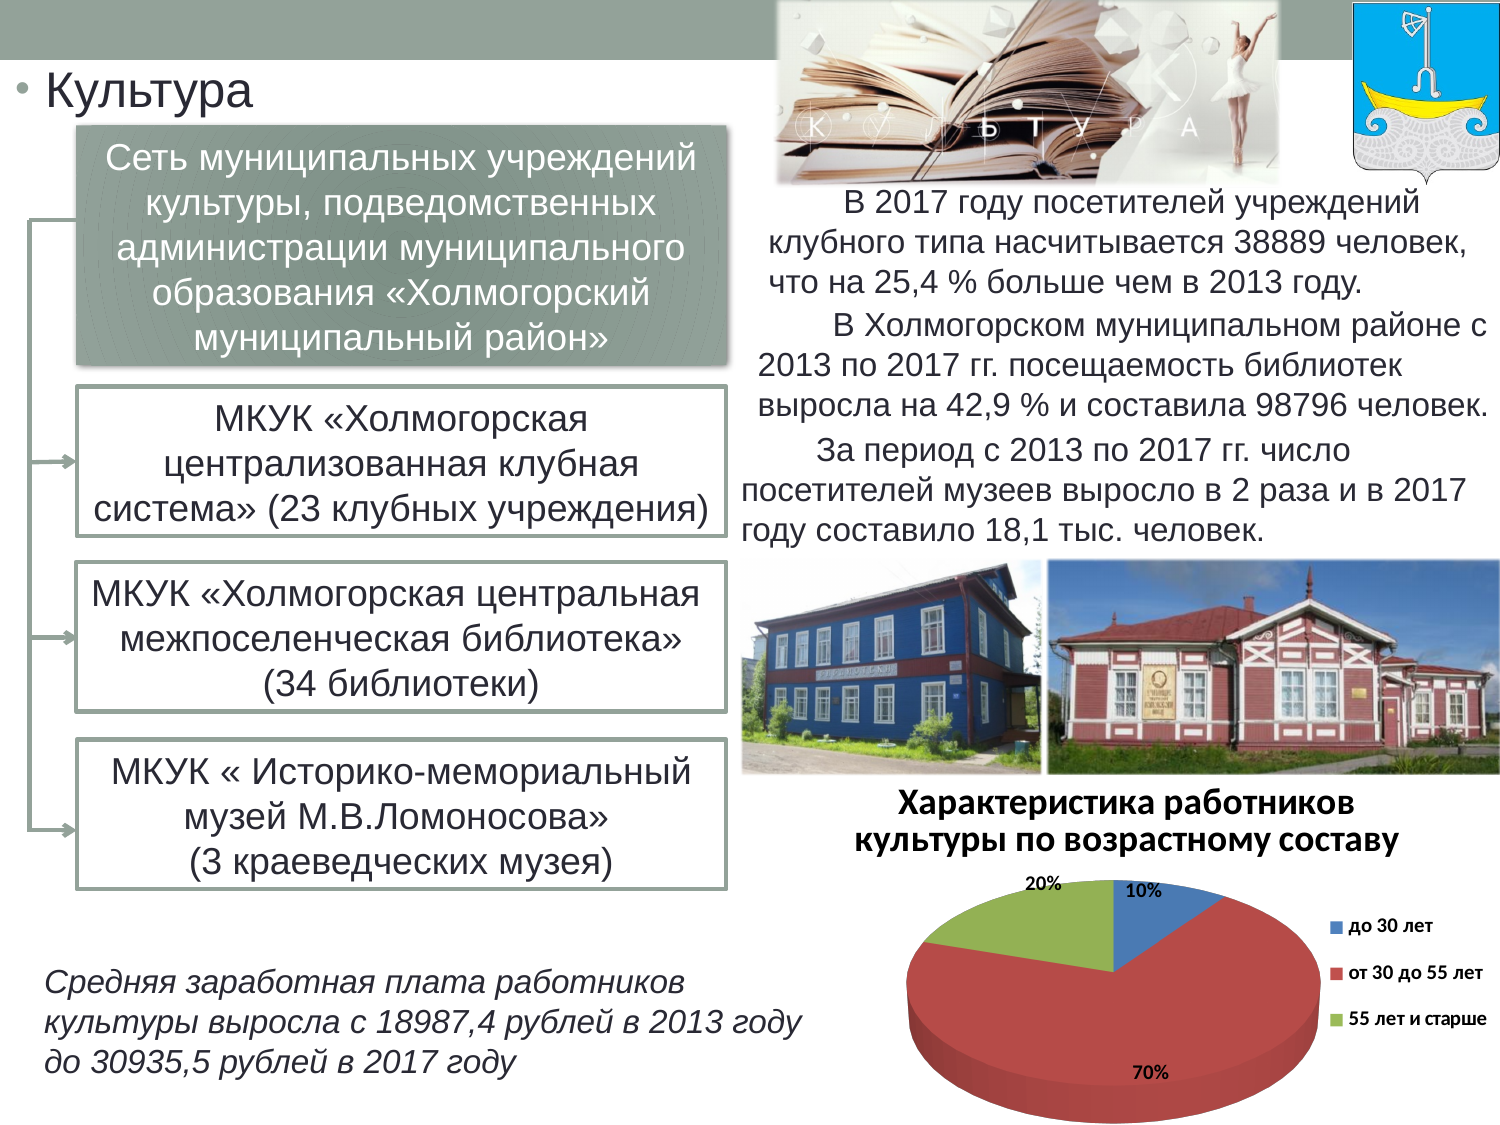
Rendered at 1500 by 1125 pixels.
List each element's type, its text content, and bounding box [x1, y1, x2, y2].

list Культура [0, 50, 286, 138]
chart [751, 674, 1500, 1125]
text_box Сеть муниципальных учреждений культуры, подведомственных администрации муниципального образования «Холмогорский муниципальный район» [76, 125, 727, 366]
picture [1352, 2, 1500, 6]
picture [1352, 82, 1500, 186]
text_box Средняя заработная плата работников культуры выросла с 18987,4 рублей в 2013 году до 30935,5 рублей в 2017 году [29, 953, 748, 1088]
text_box В 2017 году посетителей учреждений клубного типа насчитывается 38889 человек, что на 25,4 % больше чем в 2013 году. [753, 172, 1500, 308]
picture [1046, 558, 1500, 674]
picture [773, 0, 1282, 188]
text_box За период с 2013 по 2017 гг. число посетителей музеев выросло в 2 раза и в 2017 году составило 18,1 тыс. человек. [726, 420, 1500, 556]
text_box МКУК «Холмогорская централизованная клубная система» (23 клубных учреждения) [75, 384, 728, 538]
picture [1402, 7, 1441, 98]
text_box МКУК «Холмогорская центральная межпоселенческая библиотека» (34 библиотеки) [74, 560, 728, 714]
text_box В Холмогорском муниципальном районе с 2013 по 2017 гг. посещаемость библиотек выросла на 42,9 % и составила 98796 человек. [742, 296, 1500, 420]
picture [739, 558, 1043, 776]
text_box МКУК « Историко-мемориальный музей М.В.Ломоносова» (3 краеведческих музея) [75, 737, 728, 891]
